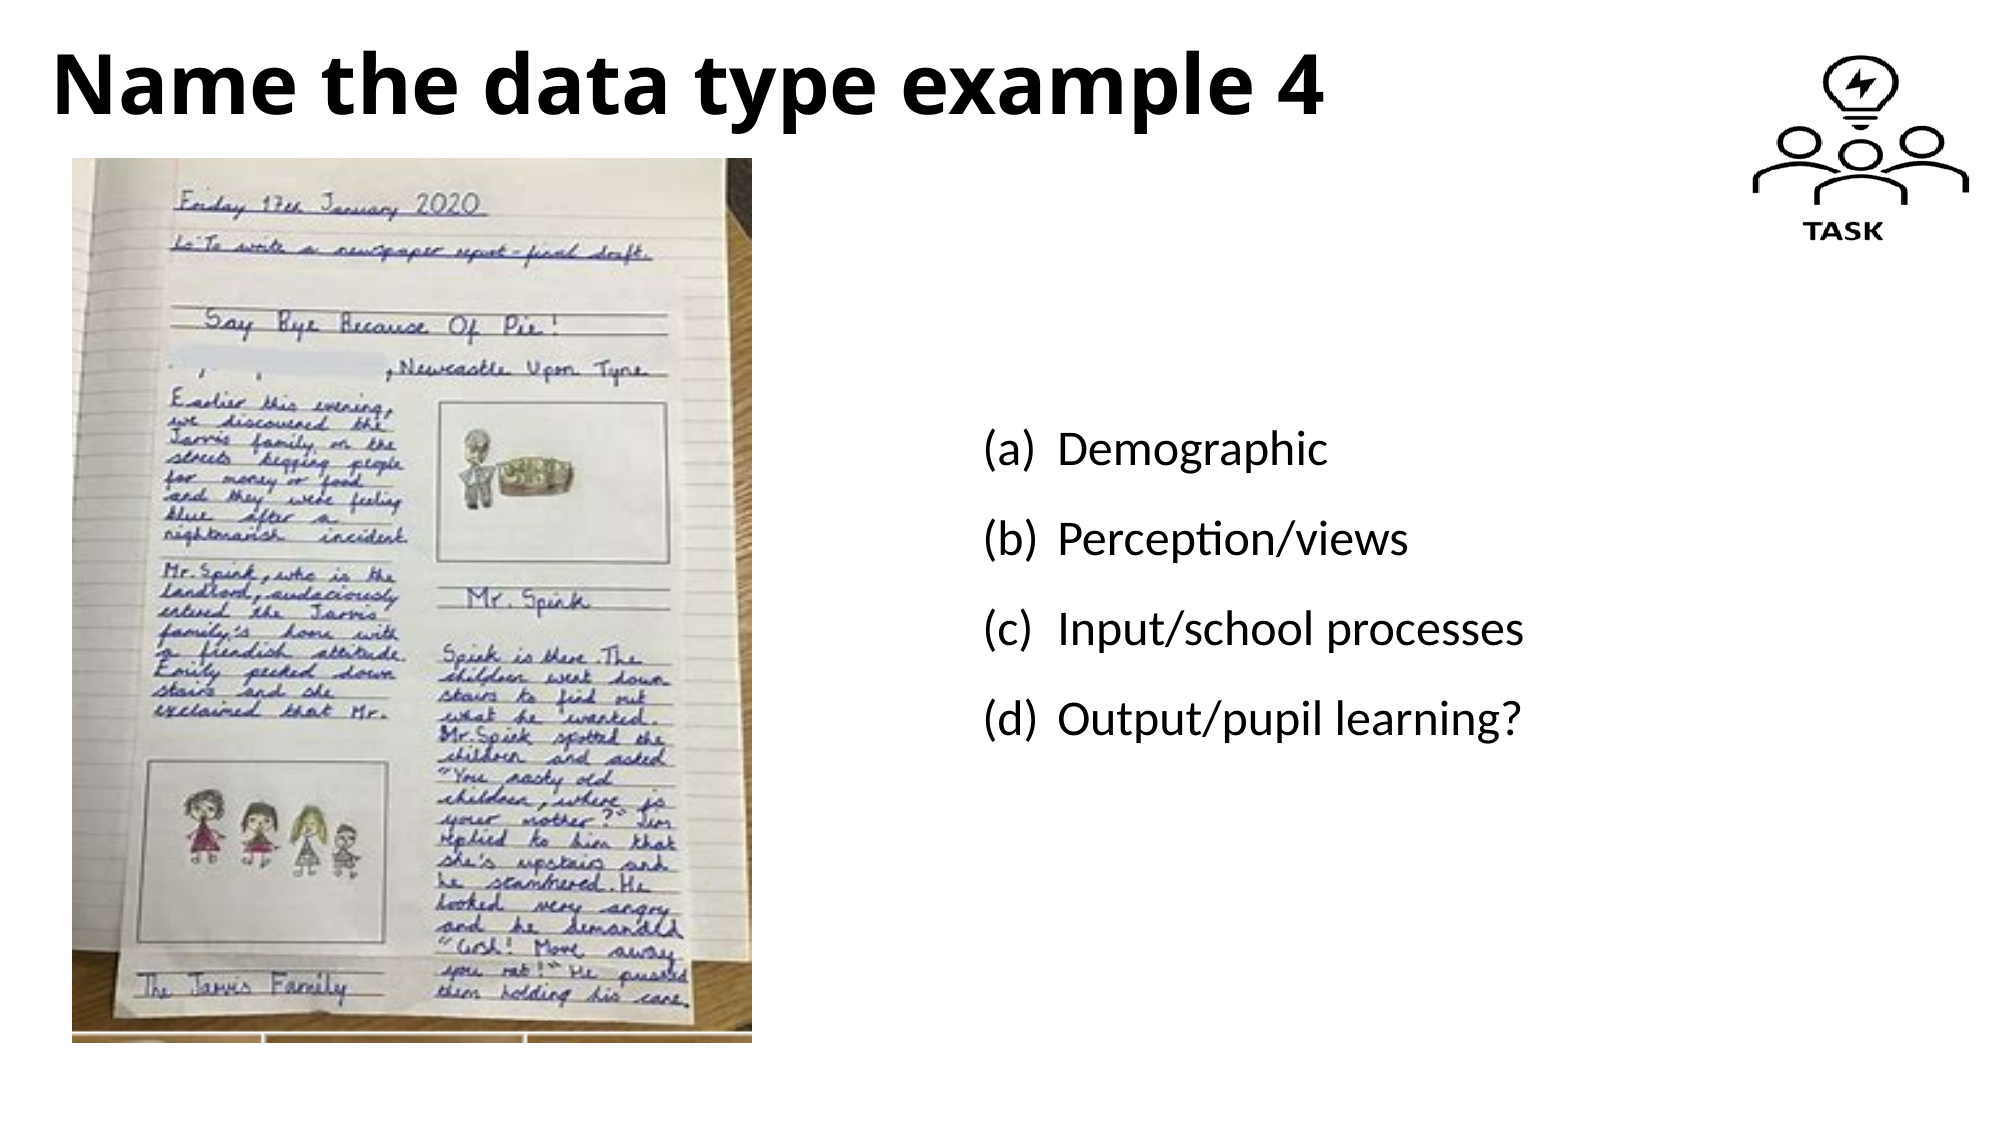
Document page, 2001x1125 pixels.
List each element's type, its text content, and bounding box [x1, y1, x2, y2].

title Name the data type example 4 [35, 35, 1347, 148]
picture [72, 158, 752, 1043]
text_box Demographic Perception/views Input/school processes Output/pupil learning? [967, 377, 1638, 753]
picture [1720, 31, 2000, 265]
